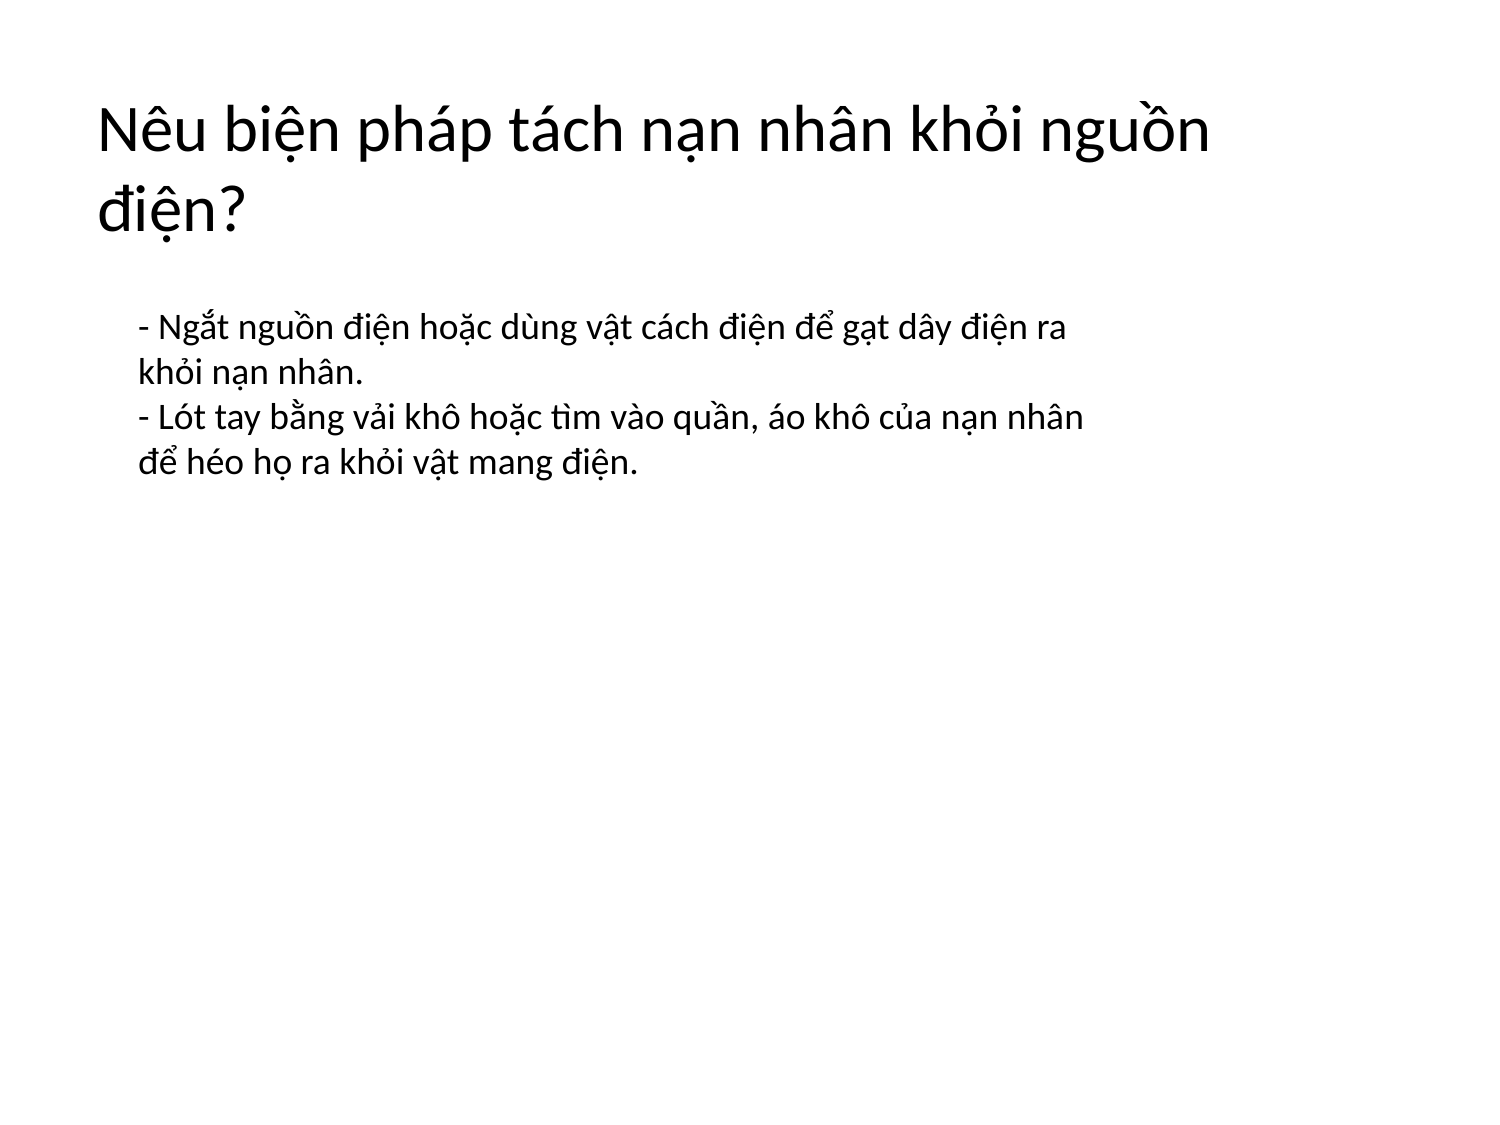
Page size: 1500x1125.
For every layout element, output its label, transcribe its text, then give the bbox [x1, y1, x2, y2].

text_box Nêu biện pháp tách nạn nhân khỏi nguồn điện? [82, 77, 1384, 332]
text_box - Ngắt nguồn điện hoặc dùng vật cách điện để gạt dây điện ra khỏi nạn nhân. - Lót tay bằng vải khô hoặc tìm vào quần, áo khô của nạn nhân để héo họ ra khỏi vật mang điện. [123, 295, 1140, 490]
